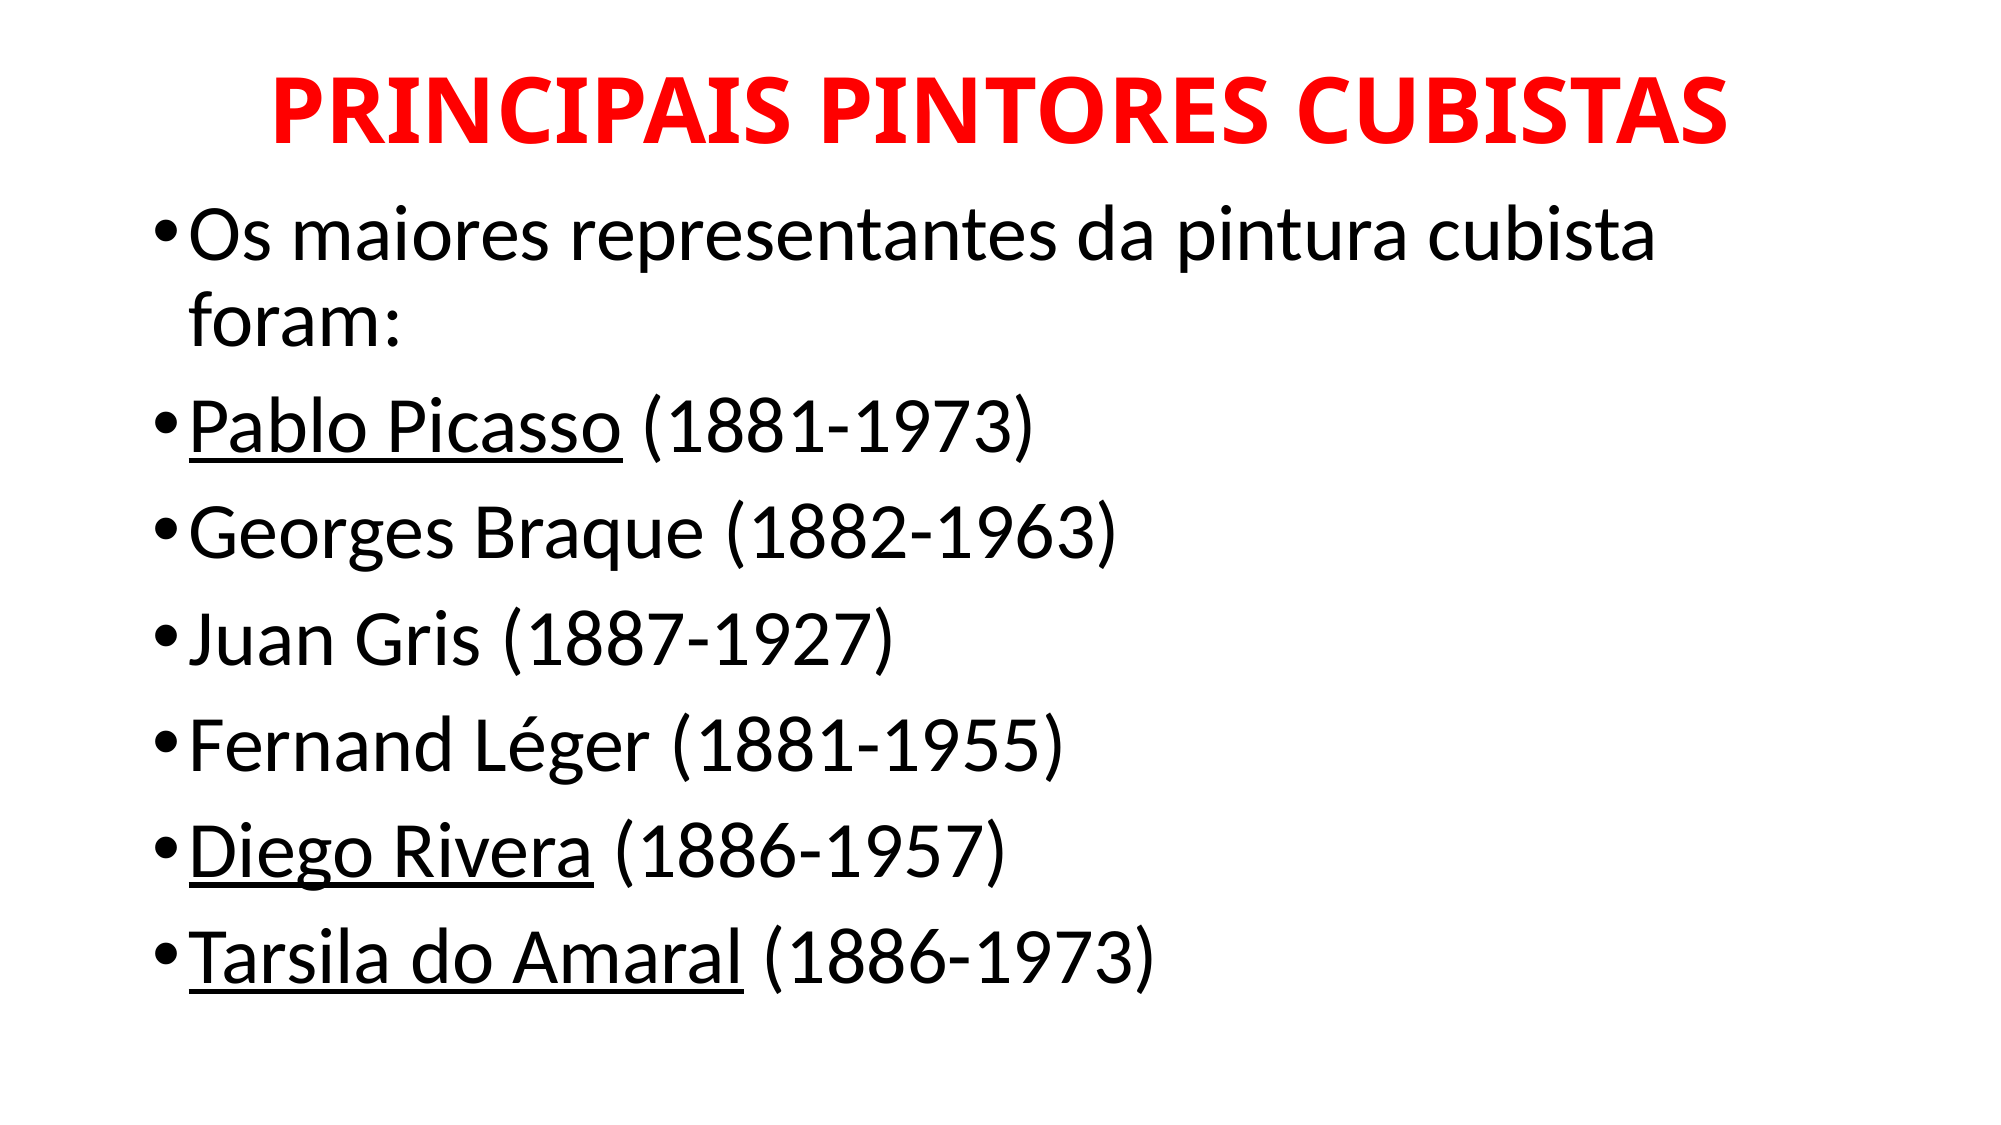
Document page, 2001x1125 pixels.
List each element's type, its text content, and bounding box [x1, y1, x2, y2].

title PRINCIPAIS PINTORES CUBISTAS [137, 59, 1863, 183]
list Os maiores representantes da pintura cubista foram: Pablo Picasso (1881-1973) Georges Braque (1882-1963) Juan Gris (1887-1927) Fernand Léger (1881-1955) Diego Rivera (1886-1957) Tarsila do Amaral (1886-1973) [137, 183, 1863, 1014]
